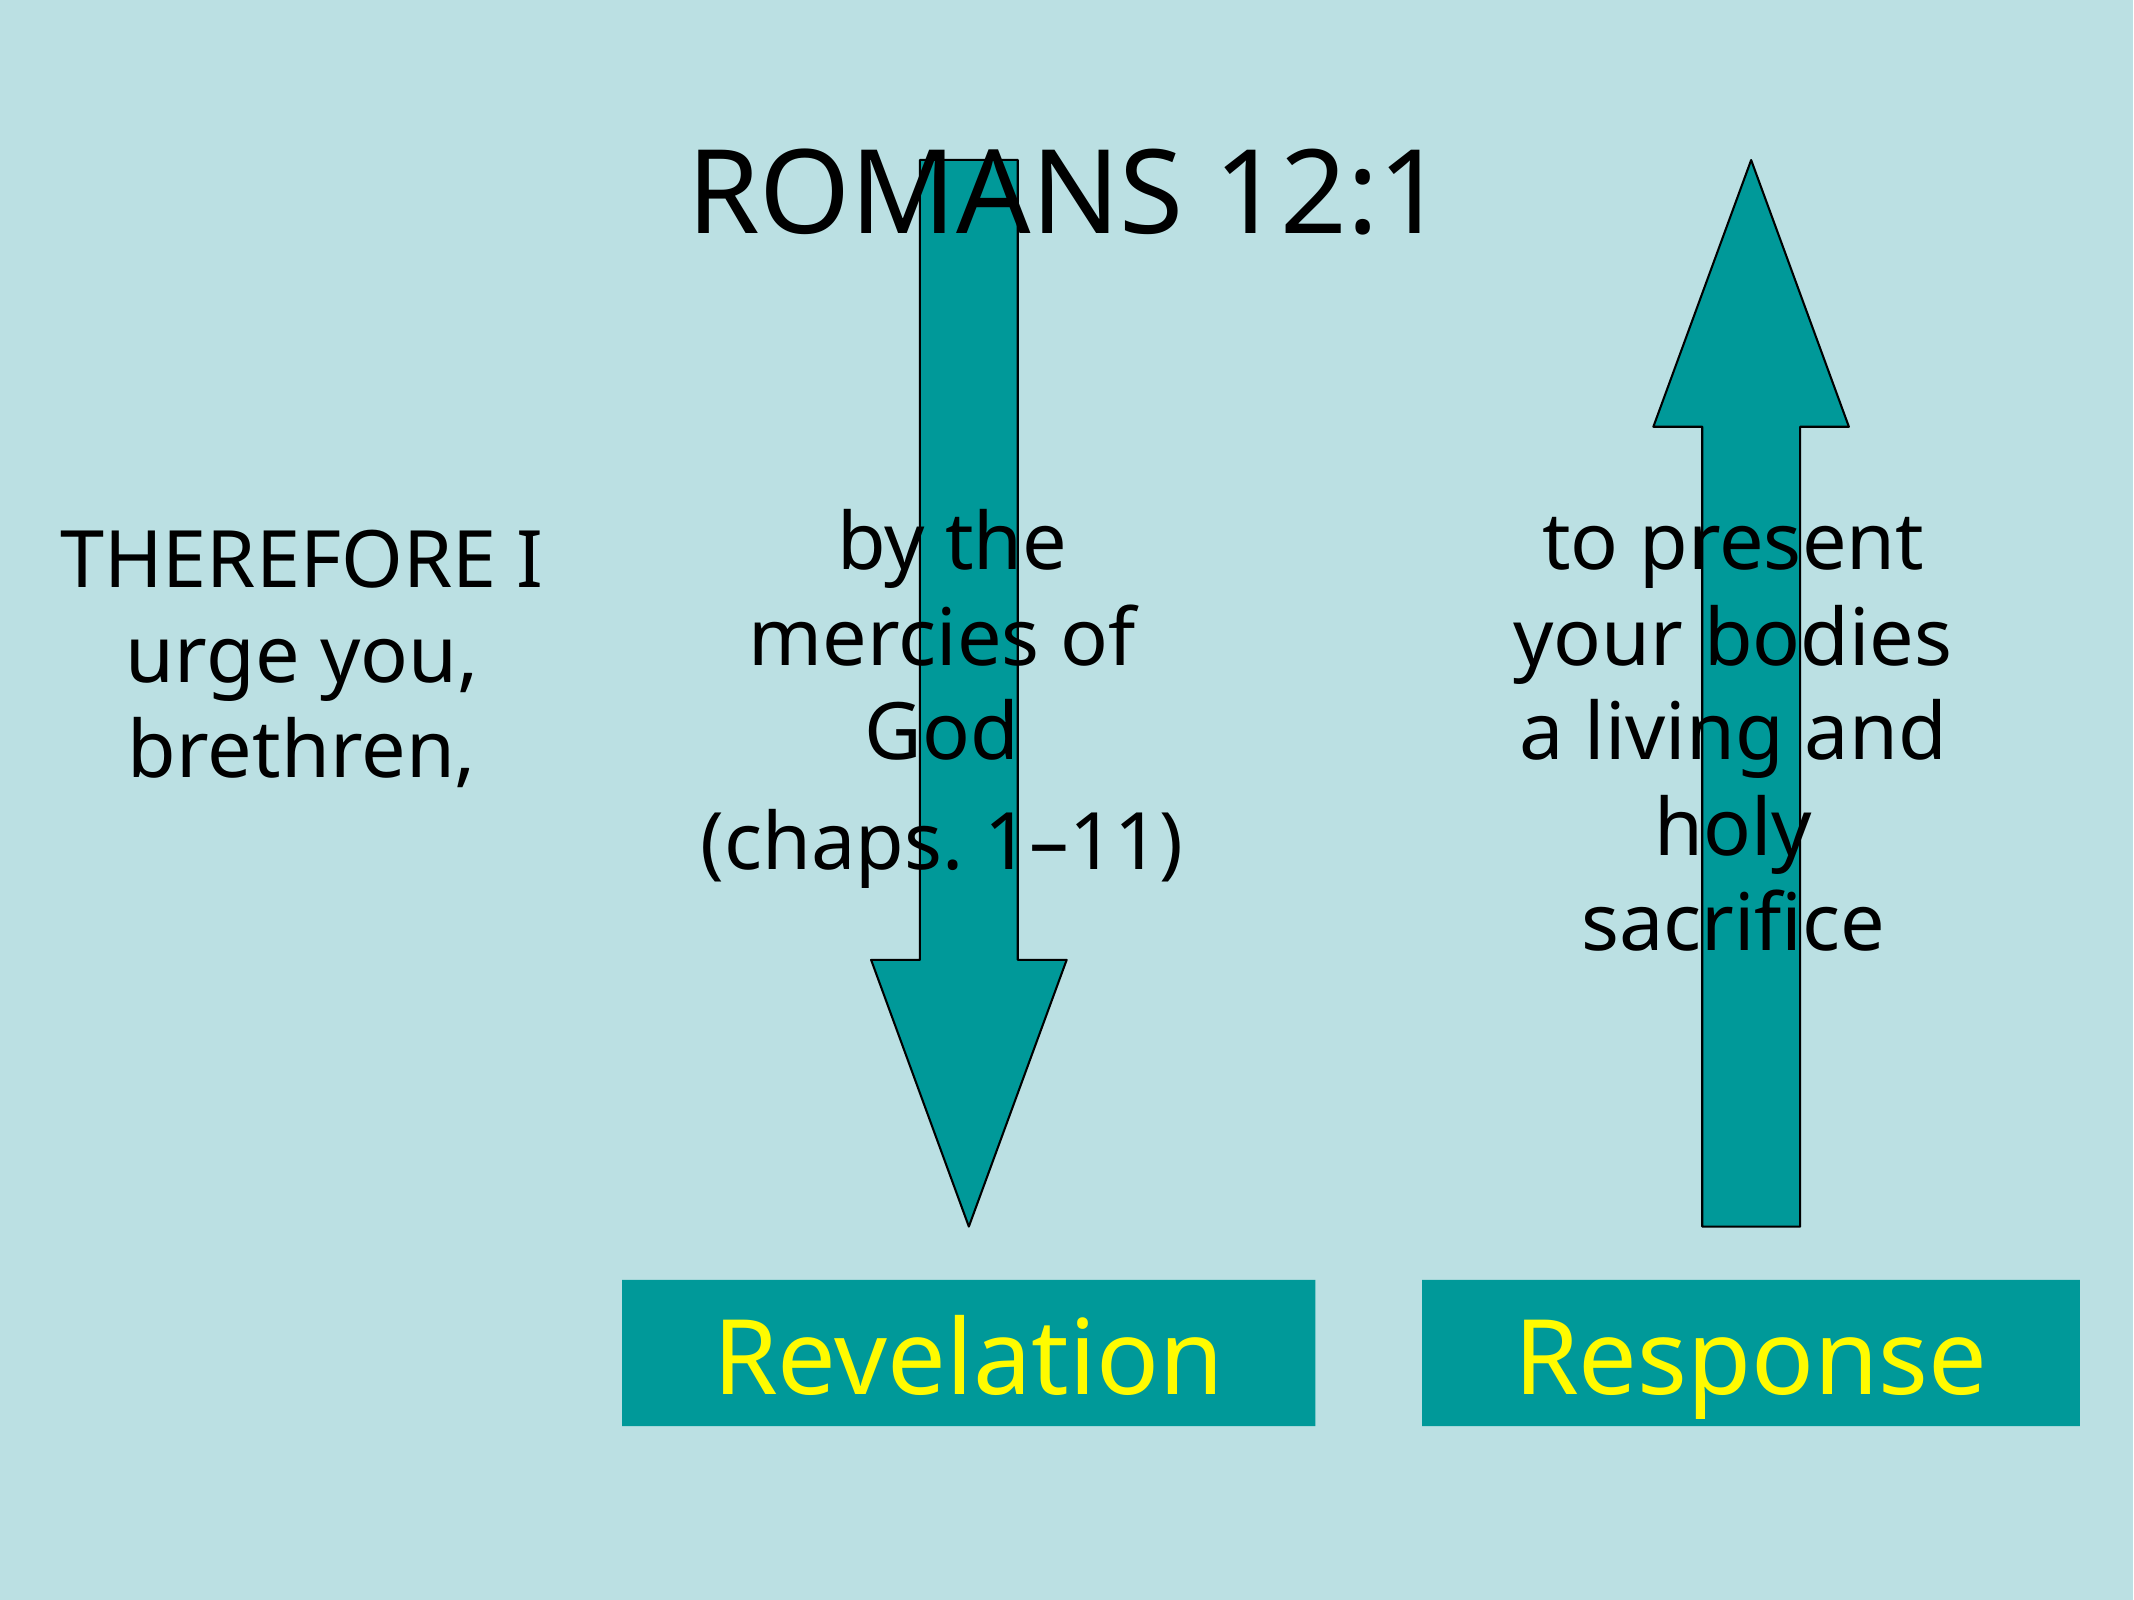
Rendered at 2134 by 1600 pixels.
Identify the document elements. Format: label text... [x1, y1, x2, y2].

text_box Response [1422, 1279, 2080, 1427]
text_box [871, 896, 1067, 1227]
text_box [1653, 160, 1849, 480]
text_box [919, 268, 1018, 480]
text_box to present your bodies a living and holy sacrifice [1486, 480, 1981, 977]
text_box [1702, 977, 1801, 1227]
text_box THEREFORE I urge you, brethren, [46, 497, 559, 805]
text_box Revelation [622, 1279, 1316, 1427]
text_box ROMANS 12:1 [490, 106, 1643, 268]
text_box by the mercies of God (chaps. 1–11) [686, 480, 1199, 896]
